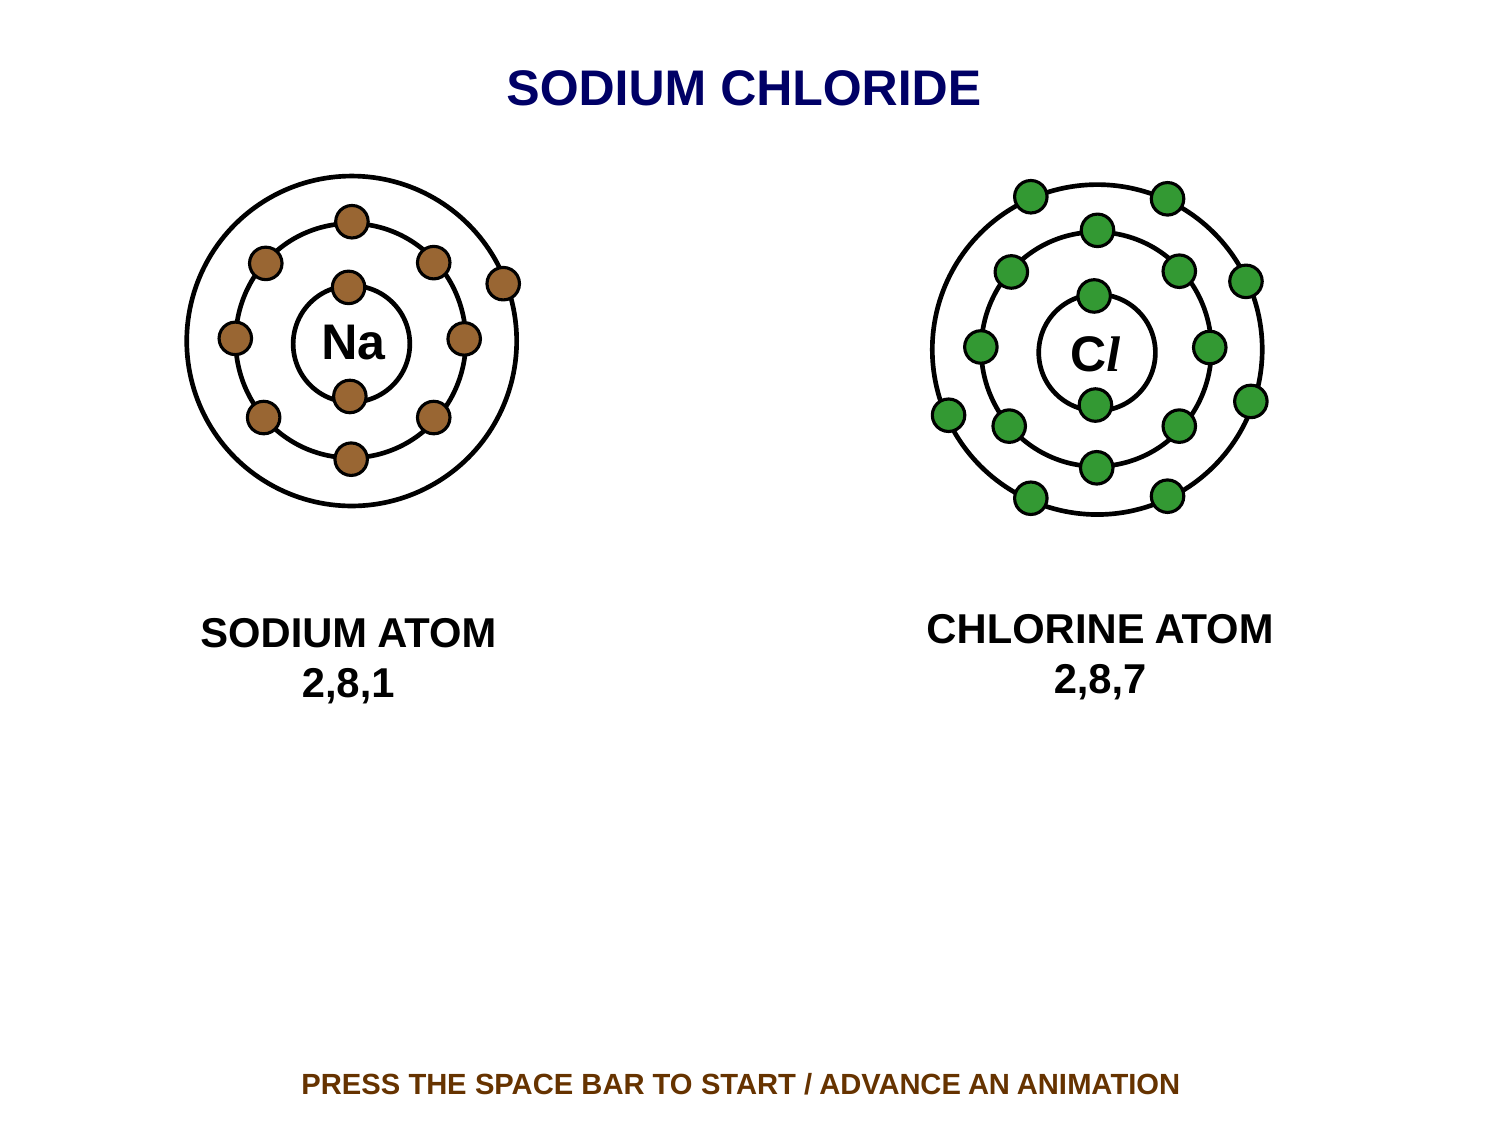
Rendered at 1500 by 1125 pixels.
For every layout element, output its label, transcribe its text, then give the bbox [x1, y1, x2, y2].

text_box [186, 176, 517, 506]
text_box Na [306, 301, 401, 377]
text_box [932, 398, 965, 432]
text_box [1014, 482, 1048, 515]
text_box [1151, 479, 1184, 513]
text_box [1151, 182, 1184, 216]
text_box [486, 267, 520, 300]
text_box [1234, 385, 1268, 418]
text_box [1229, 265, 1263, 298]
text_box [1014, 180, 1048, 214]
text_box SODIUM ATOM 2,8,1 [115, 598, 582, 714]
text_box [932, 184, 1263, 515]
text_box CHLORINE ATOM 2,8,7 [867, 594, 1333, 709]
text_box PRESS THE SPACE BAR TO START / ADVANCE AN ANIMATION [186, 1058, 1296, 1108]
text_box SODIUM CHLORIDE [312, 47, 1175, 123]
